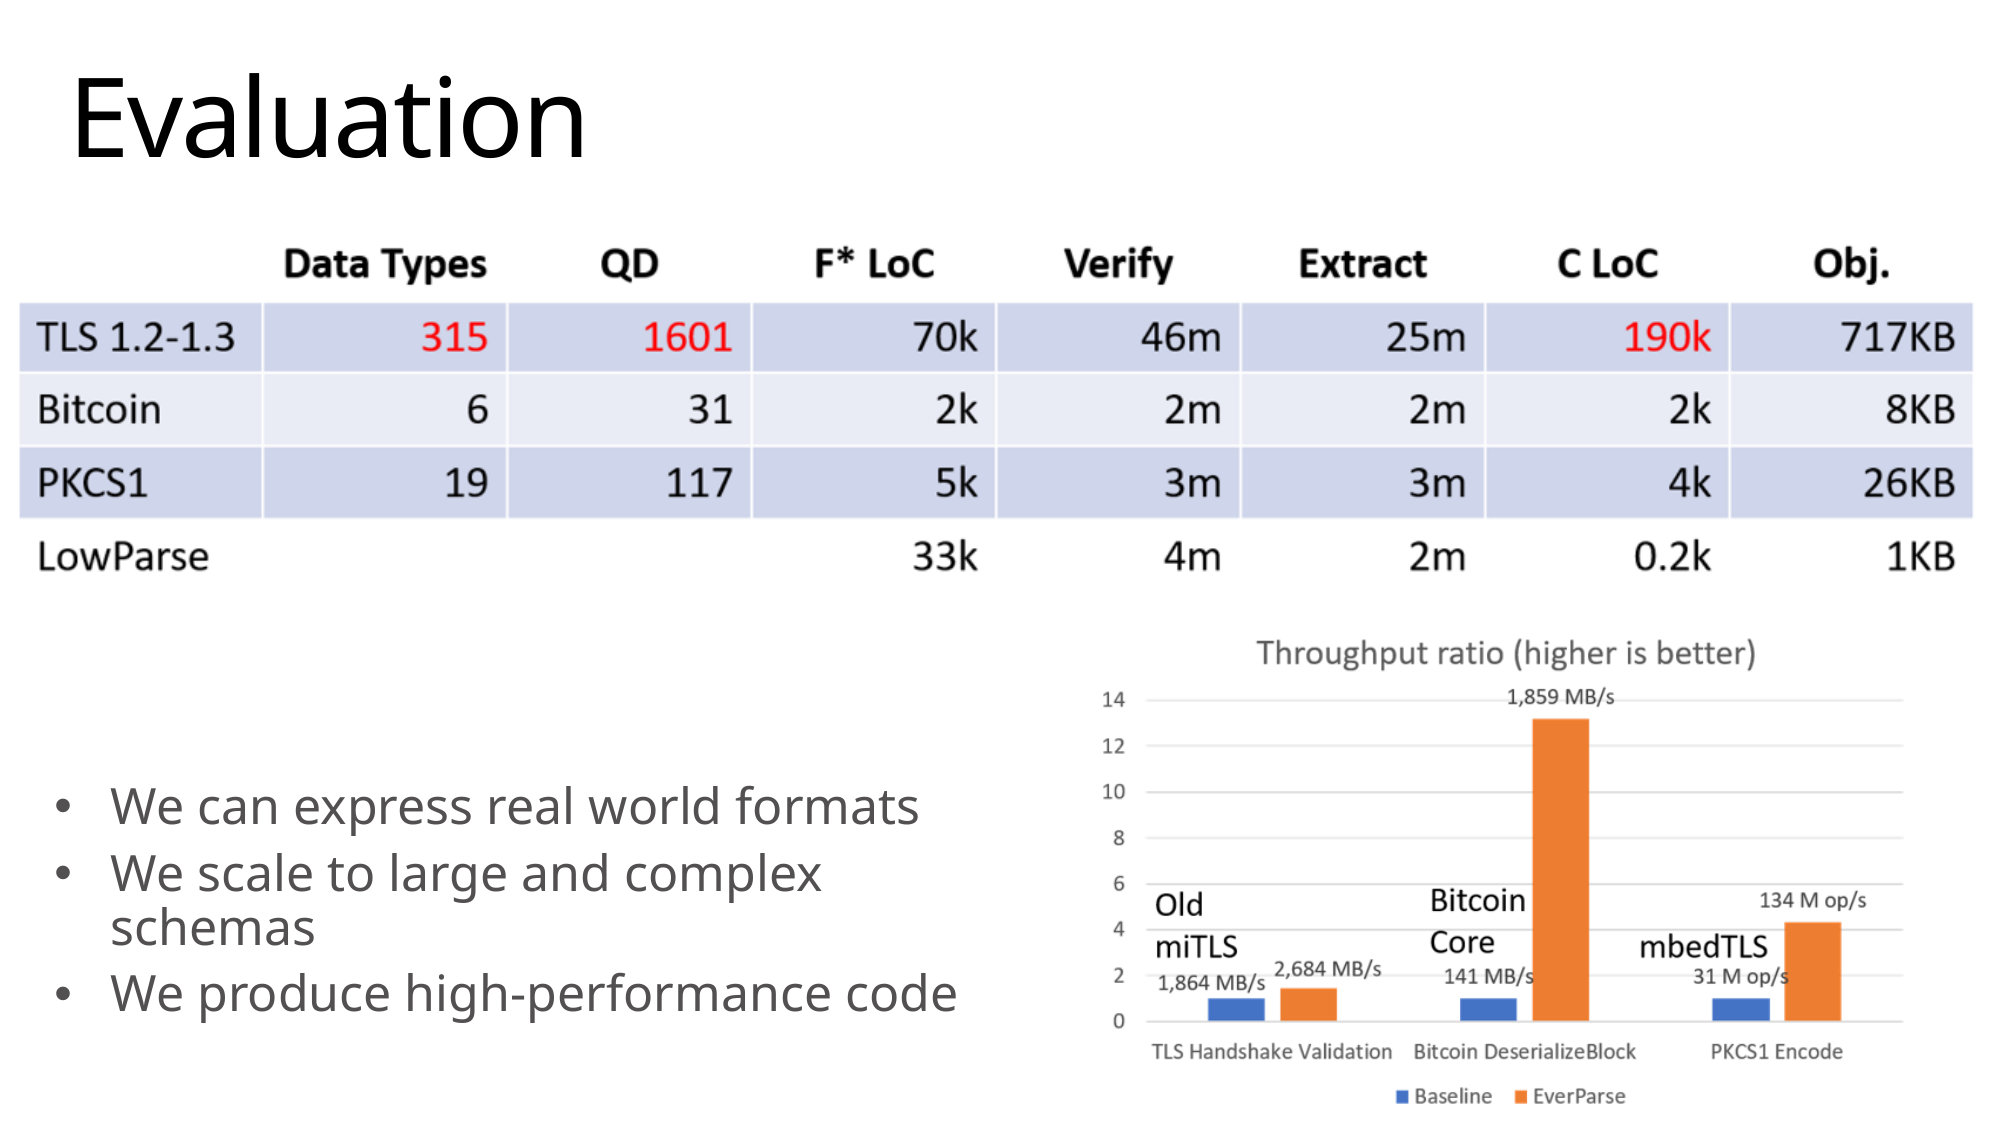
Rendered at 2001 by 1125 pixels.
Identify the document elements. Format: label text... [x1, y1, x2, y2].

text_box We can express real world formats We scale to large and complex schemas We produce high-performance code [24, 757, 1040, 1114]
title Evaluation [44, 47, 1957, 195]
picture [0, 195, 2000, 1119]
